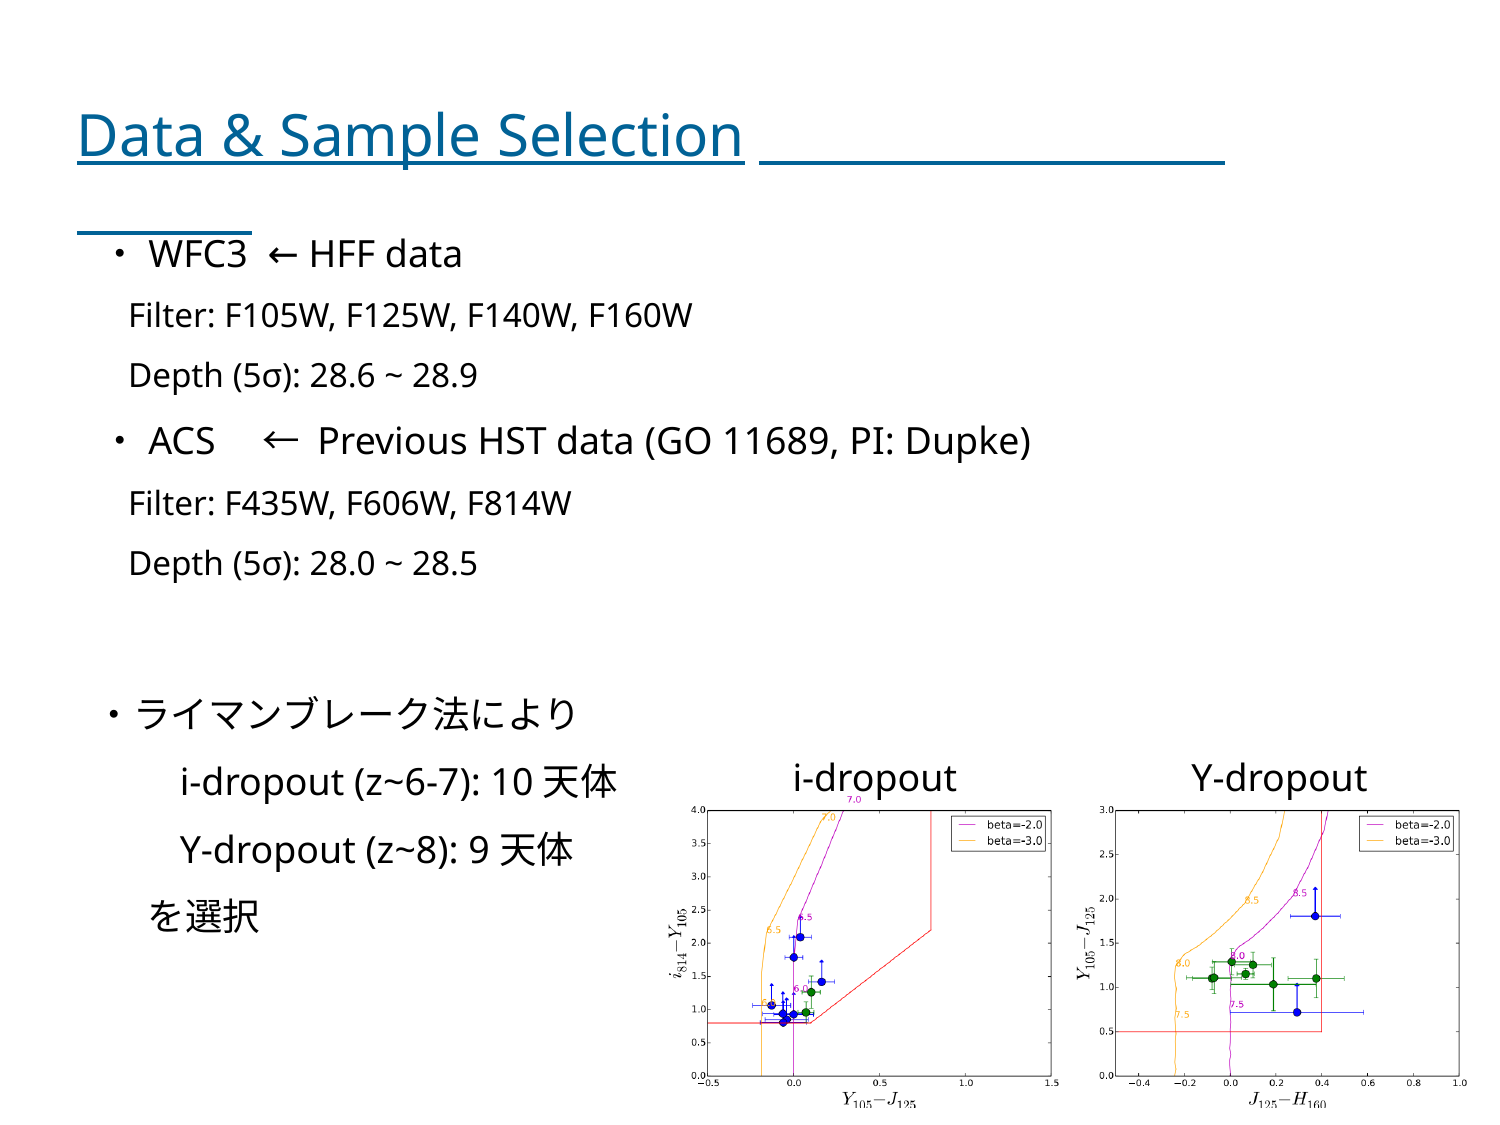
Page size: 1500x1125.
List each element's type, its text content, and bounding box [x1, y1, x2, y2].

picture [652, 776, 1500, 1108]
text_box ・WFC3 ← HFF data Filter: F105W, F125W, F140W, F160W Depth (5σ): 28.6 ~ 28.9 ・ACS ← Previous HST data (GO 11689, PI: Dupke) Filter: F435W, F606W, F814W Depth (5σ): 28.0 ~ 28.5 [87, 199, 1346, 590]
text_box Data & Sample Selection [62, 90, 1276, 246]
text_box i-dropout [777, 746, 973, 775]
text_box ・ライマンブレーク法により i-dropout (z~6-7): 10天体 Y-dropout (z~8): 9天体 を選択 [81, 660, 653, 946]
text_box Y-dropout [1176, 746, 1383, 775]
